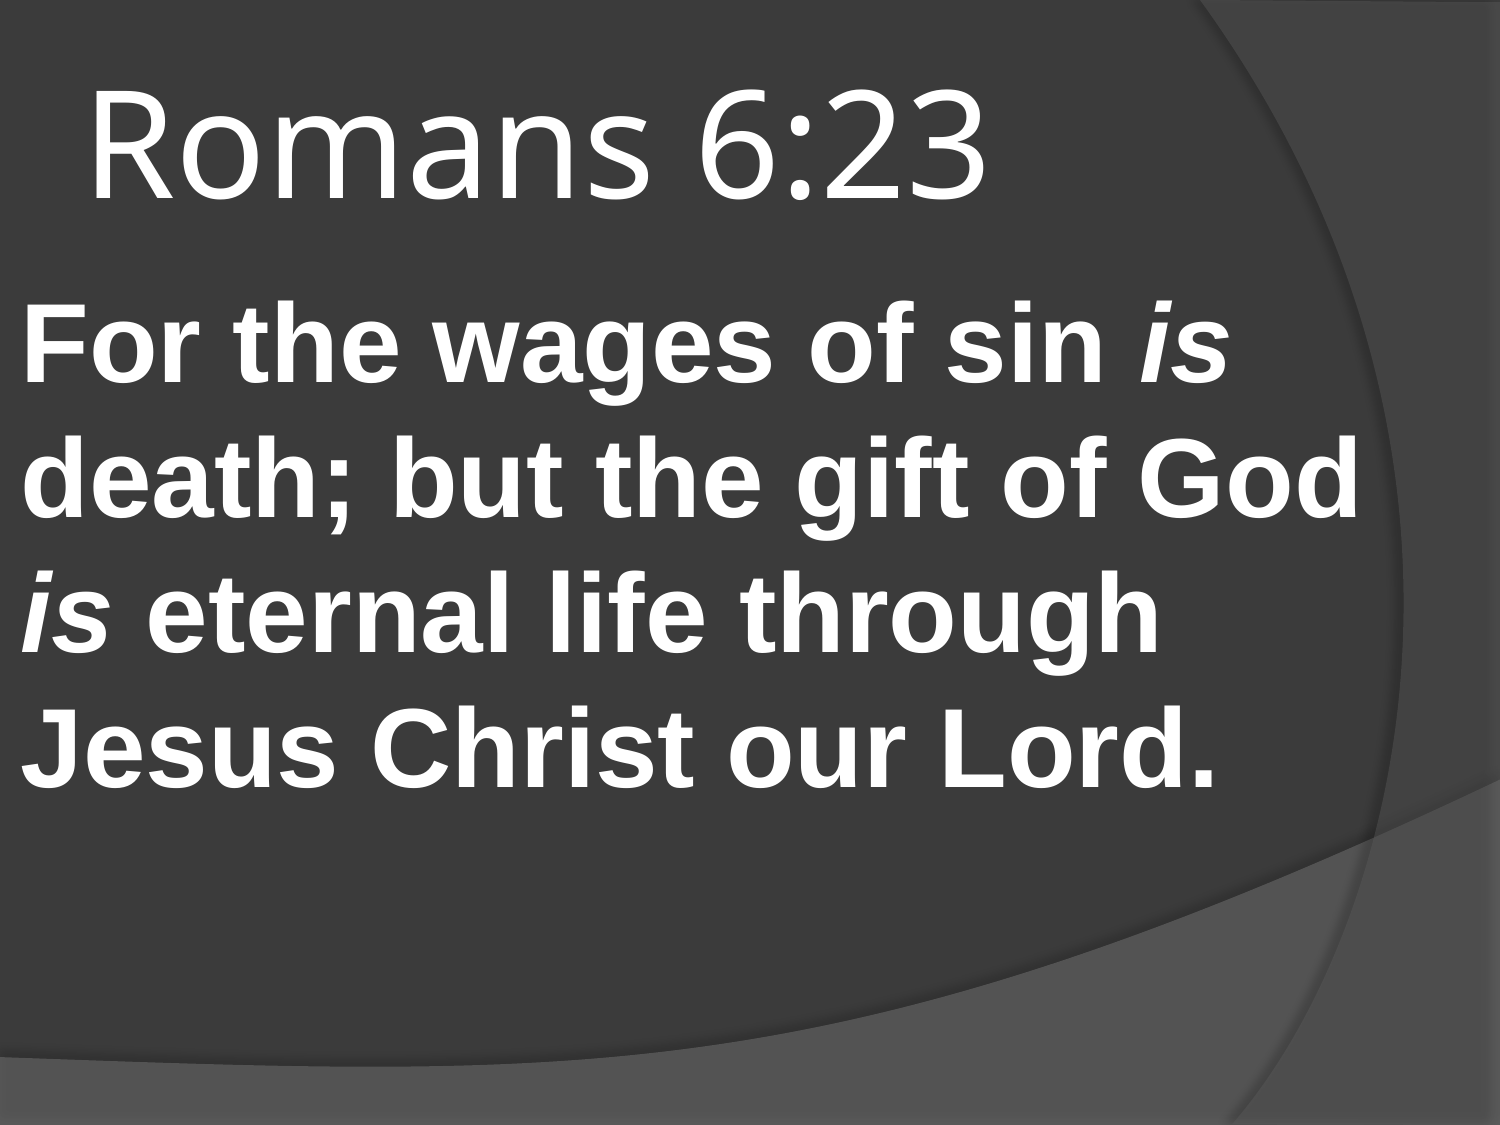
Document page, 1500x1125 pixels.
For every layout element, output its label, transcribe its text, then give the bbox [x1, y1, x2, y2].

title Romans 6:23 [75, 45, 1300, 233]
list For the wages of sin is death; but the gift of God is eternal life through Jesus Christ our Lord. [0, 262, 1488, 1125]
